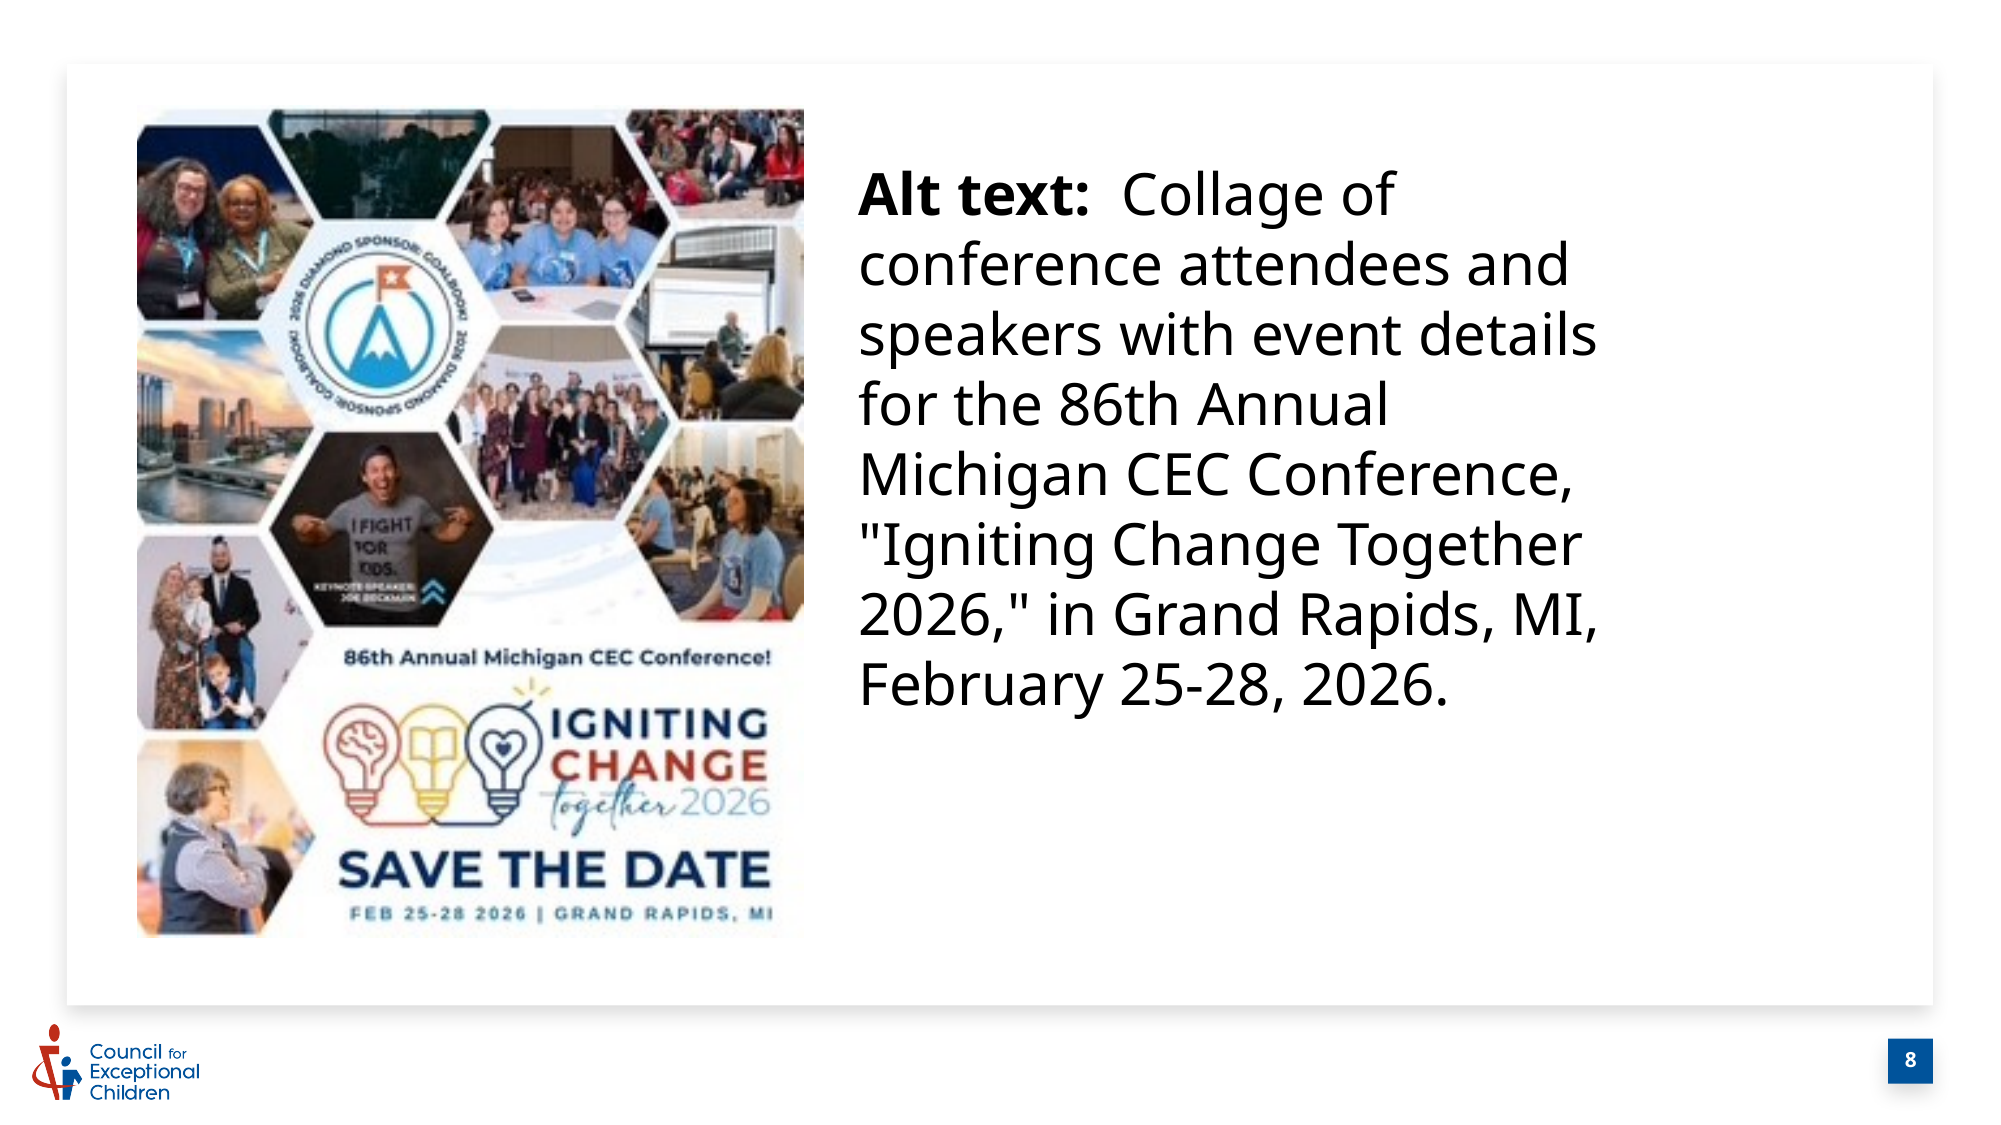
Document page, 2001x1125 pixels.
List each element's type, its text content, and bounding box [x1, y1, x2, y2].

text_box Alt text: Collage of conference attendees and speakers with event details for the 86th Annual Michigan CEC Conference, "Igniting Change Together 2026," in Grand Rapids, MI, February 25-28, 2026. [843, 149, 1644, 815]
picture [32, 1024, 199, 1100]
picture [137, 105, 804, 938]
